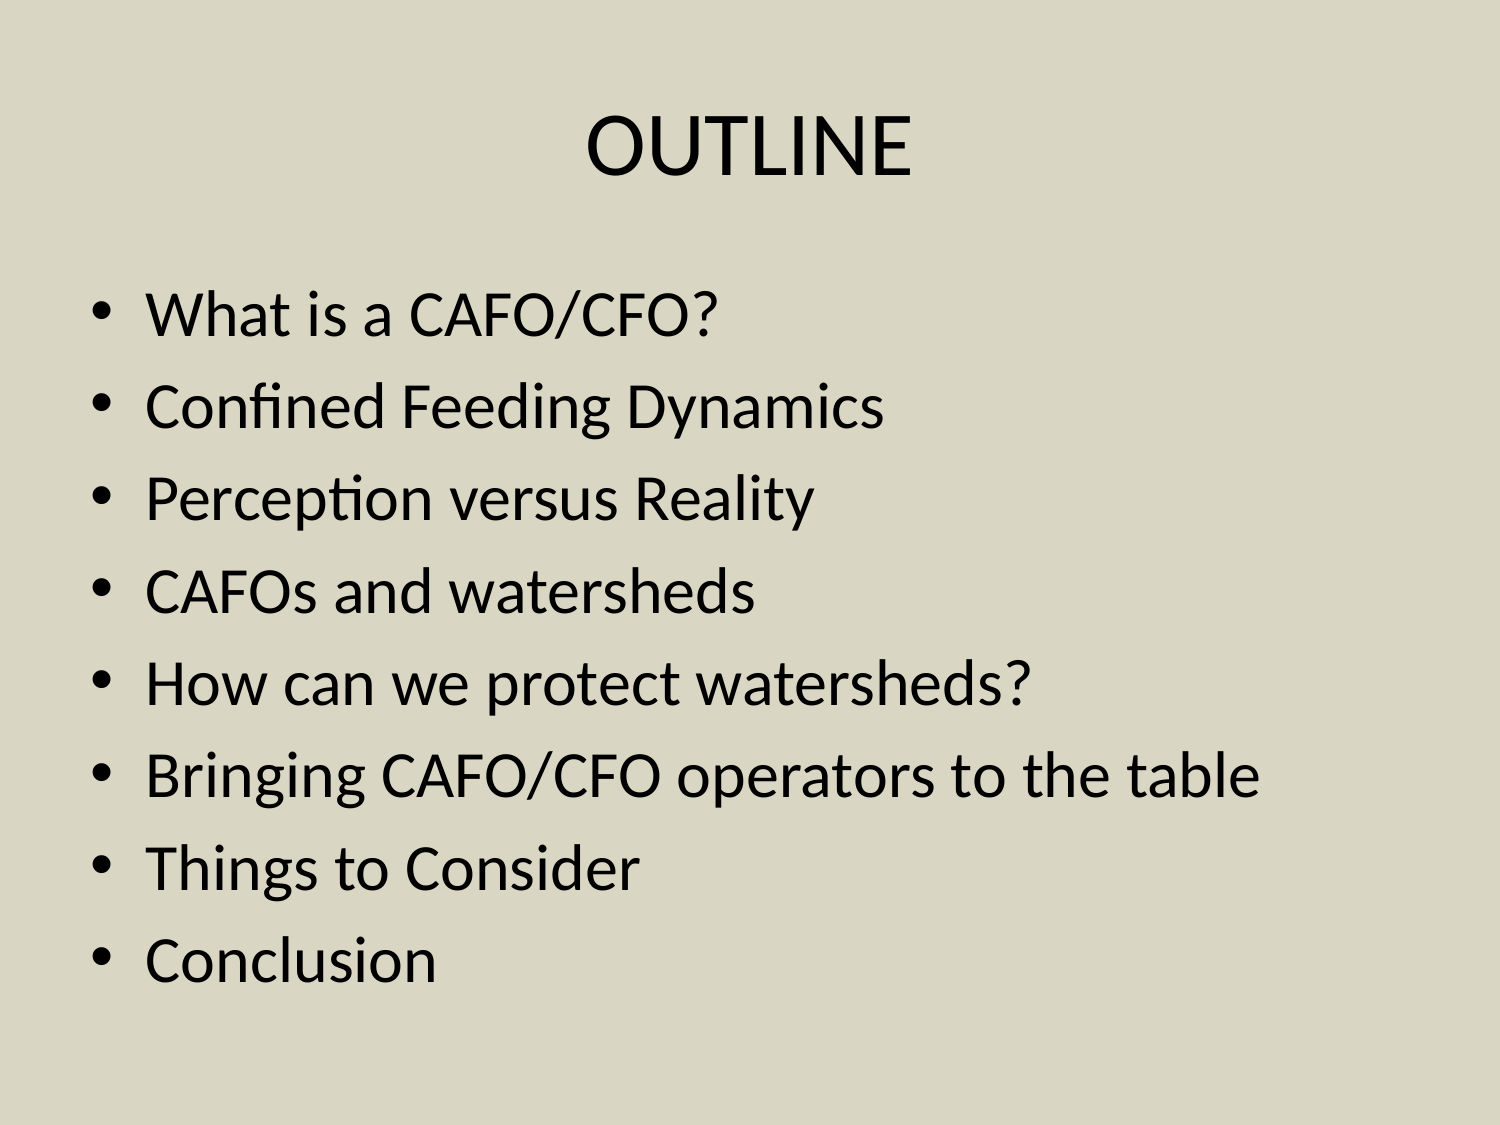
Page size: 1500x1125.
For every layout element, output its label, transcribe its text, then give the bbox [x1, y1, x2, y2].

title OUTLINE [75, 45, 1425, 233]
list What is a CAFO/CFO? Confined Feeding Dynamics Perception versus Reality CAFOs and watersheds How can we protect watersheds? Bringing CAFO/CFO operators to the table Things to Consider Conclusion [75, 262, 1425, 1005]
